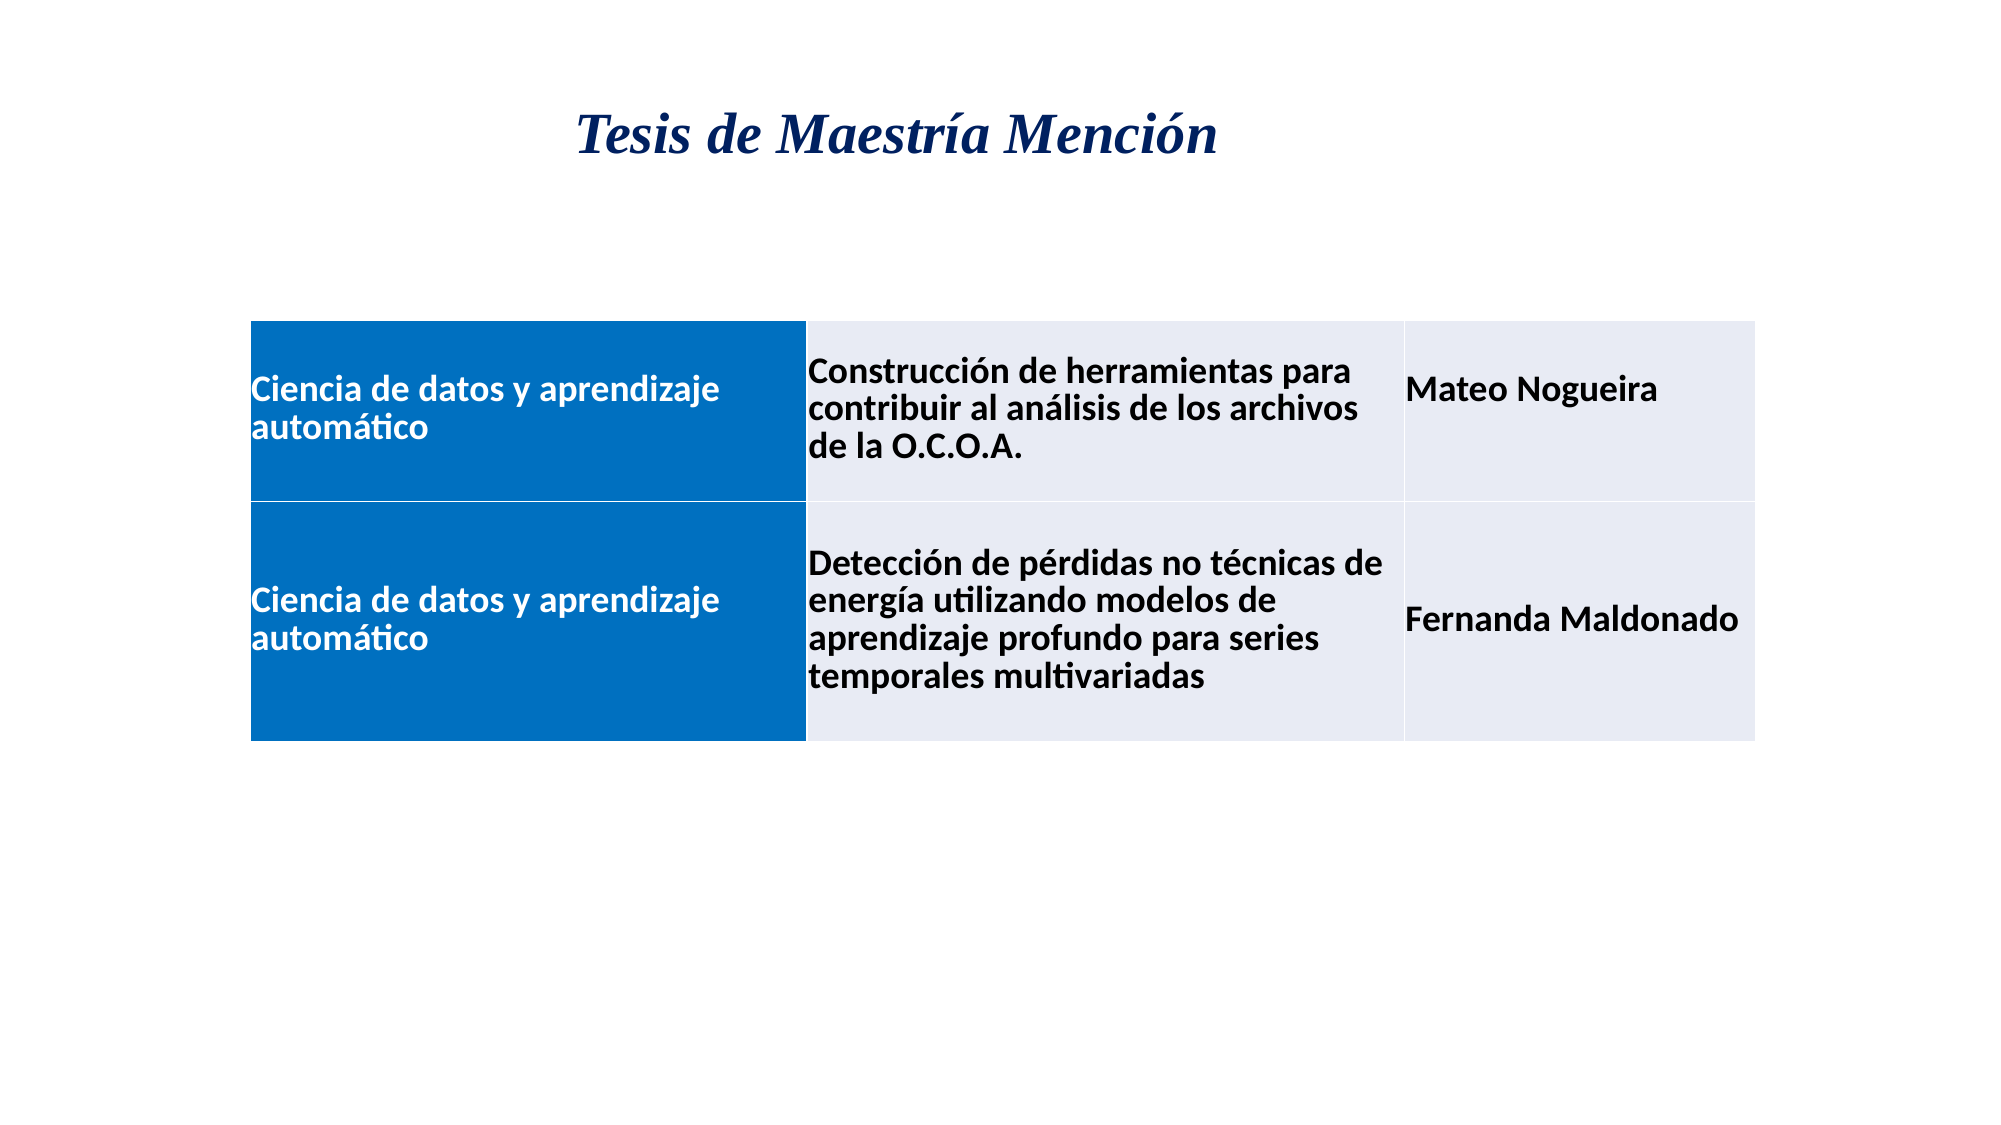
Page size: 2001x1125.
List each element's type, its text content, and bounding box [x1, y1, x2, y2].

table_header Ciencia de datos y aprendizaje automático [251, 321, 806, 501]
table_header Construcción de herramientas para contribuir al análisis de los archivos de la O.C.O.A. [808, 321, 1404, 501]
table_cell Ciencia de datos y aprendizaje automático [251, 502, 806, 741]
table_header Mateo Nogueira [1405, 321, 1755, 501]
text_box Tesis de Maestría Mención [160, 37, 1839, 173]
table_cell Fernanda Maldonado [1405, 502, 1755, 741]
table_cell Detección de pérdidas no técnicas de energía utilizando modelos de aprendizaje profundo para series temporales multivariadas [808, 502, 1404, 741]
